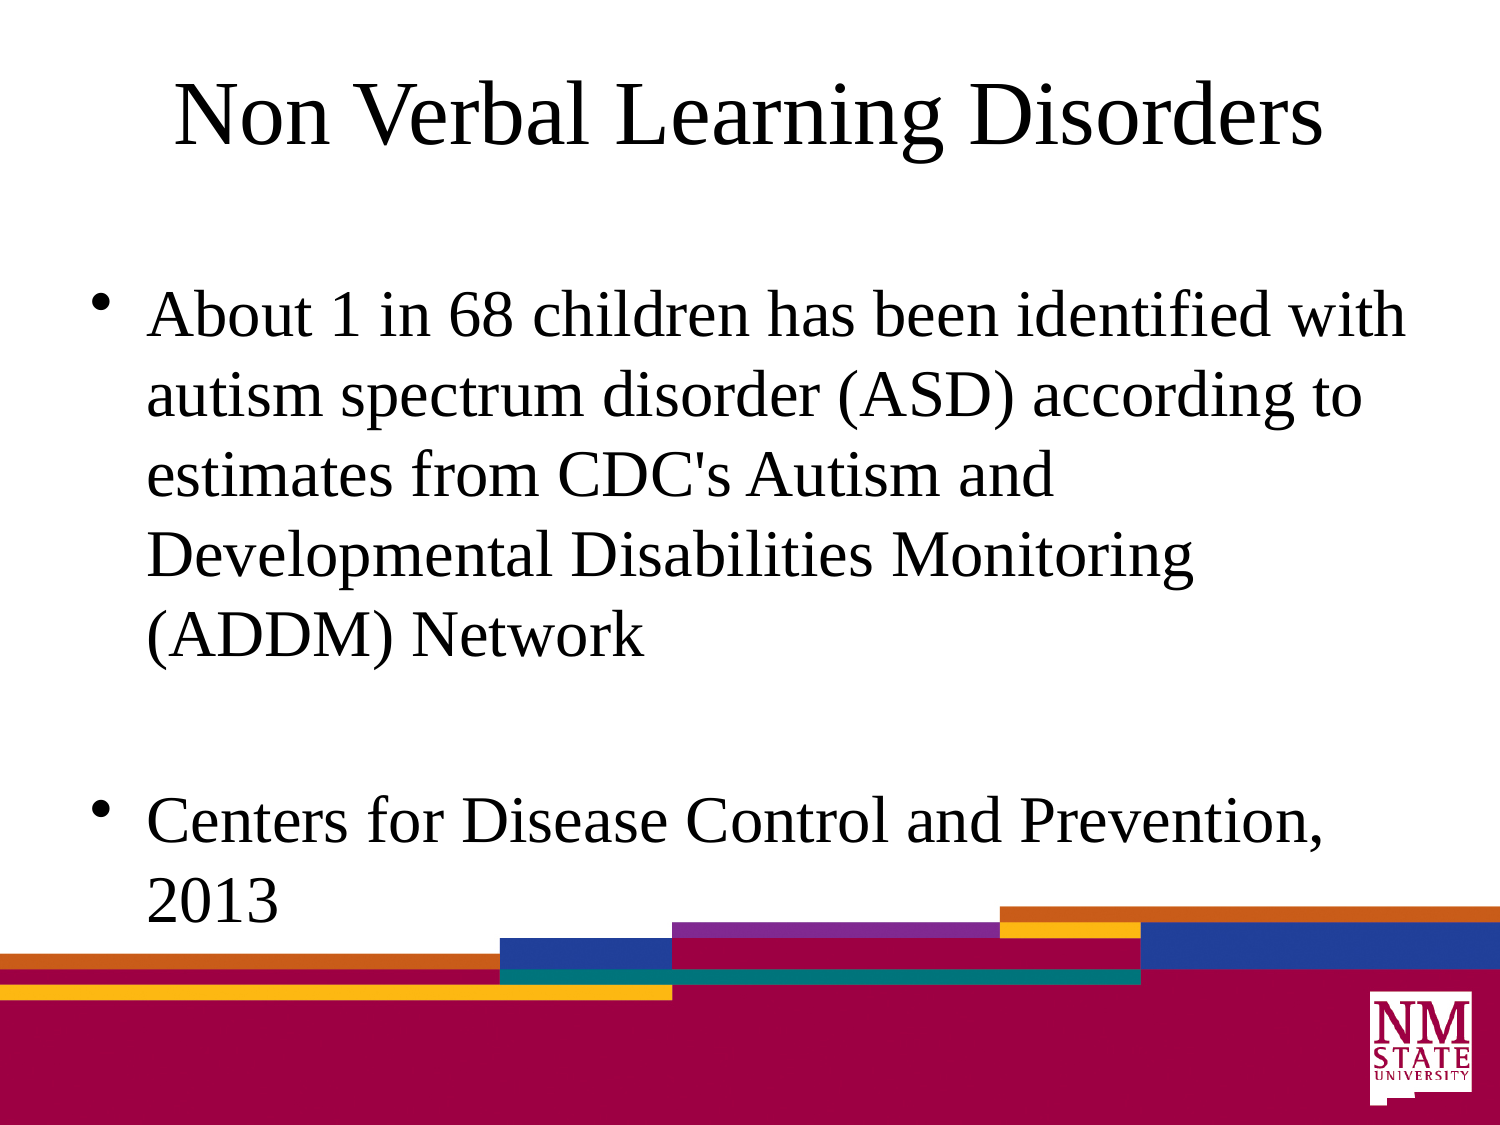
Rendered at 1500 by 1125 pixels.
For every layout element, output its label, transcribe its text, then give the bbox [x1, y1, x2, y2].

list About 1 in 68 children has been identified with autism spectrum disorder (ASD) according to estimates from CDC's Autism and Developmental Disabilities Monitoring (ADDM) Network Centers for Disease Control and Prevention, 2013 [75, 262, 1425, 1005]
picture [0, 0, 1500, 1125]
title Non Verbal Learning Disorders [75, 45, 1425, 233]
